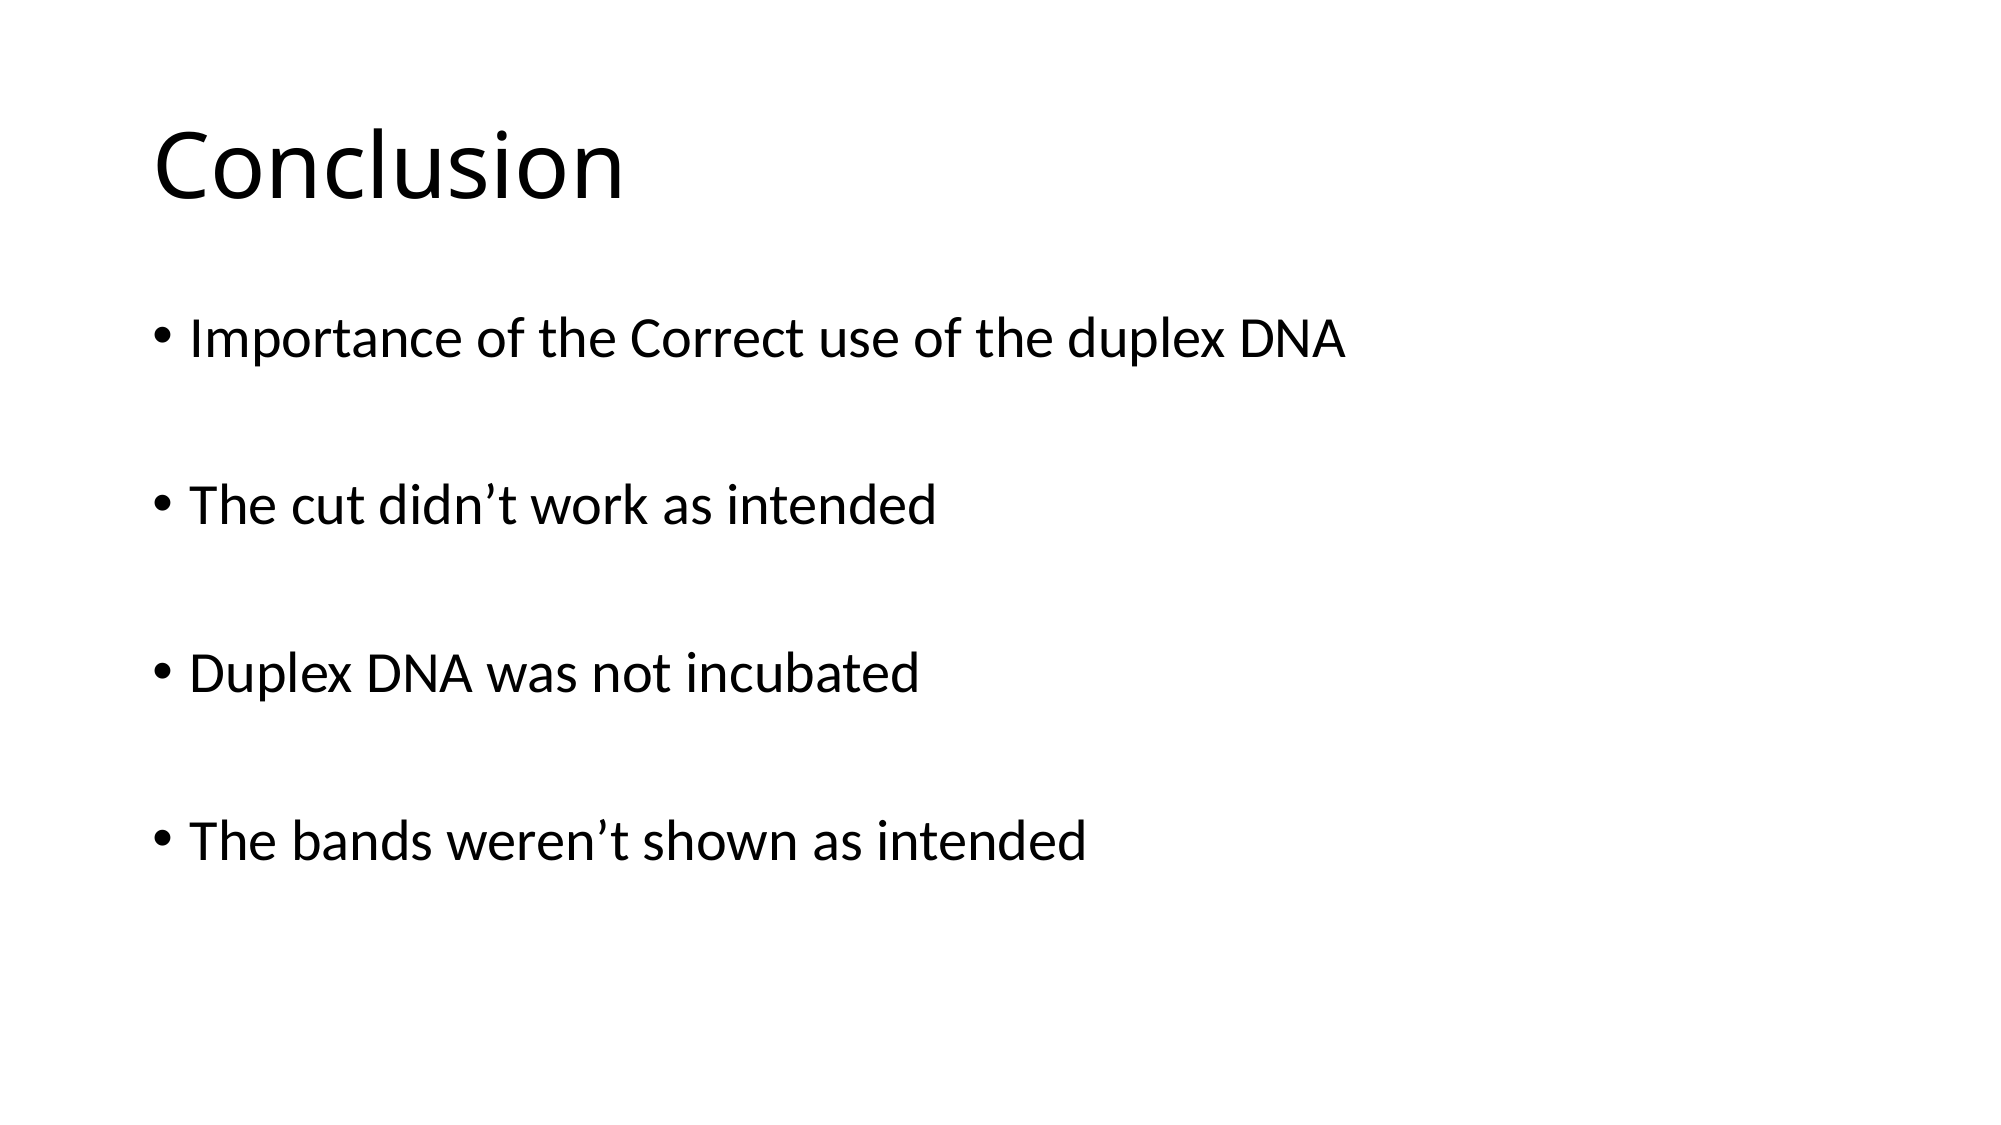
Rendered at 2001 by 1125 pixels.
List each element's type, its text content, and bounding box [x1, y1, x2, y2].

list Importance of the Correct use of the duplex DNA The cut didn’t work as intended Duplex DNA was not incubated The bands weren’t shown as intended [137, 299, 1863, 1014]
title Conclusion [137, 59, 1863, 278]
